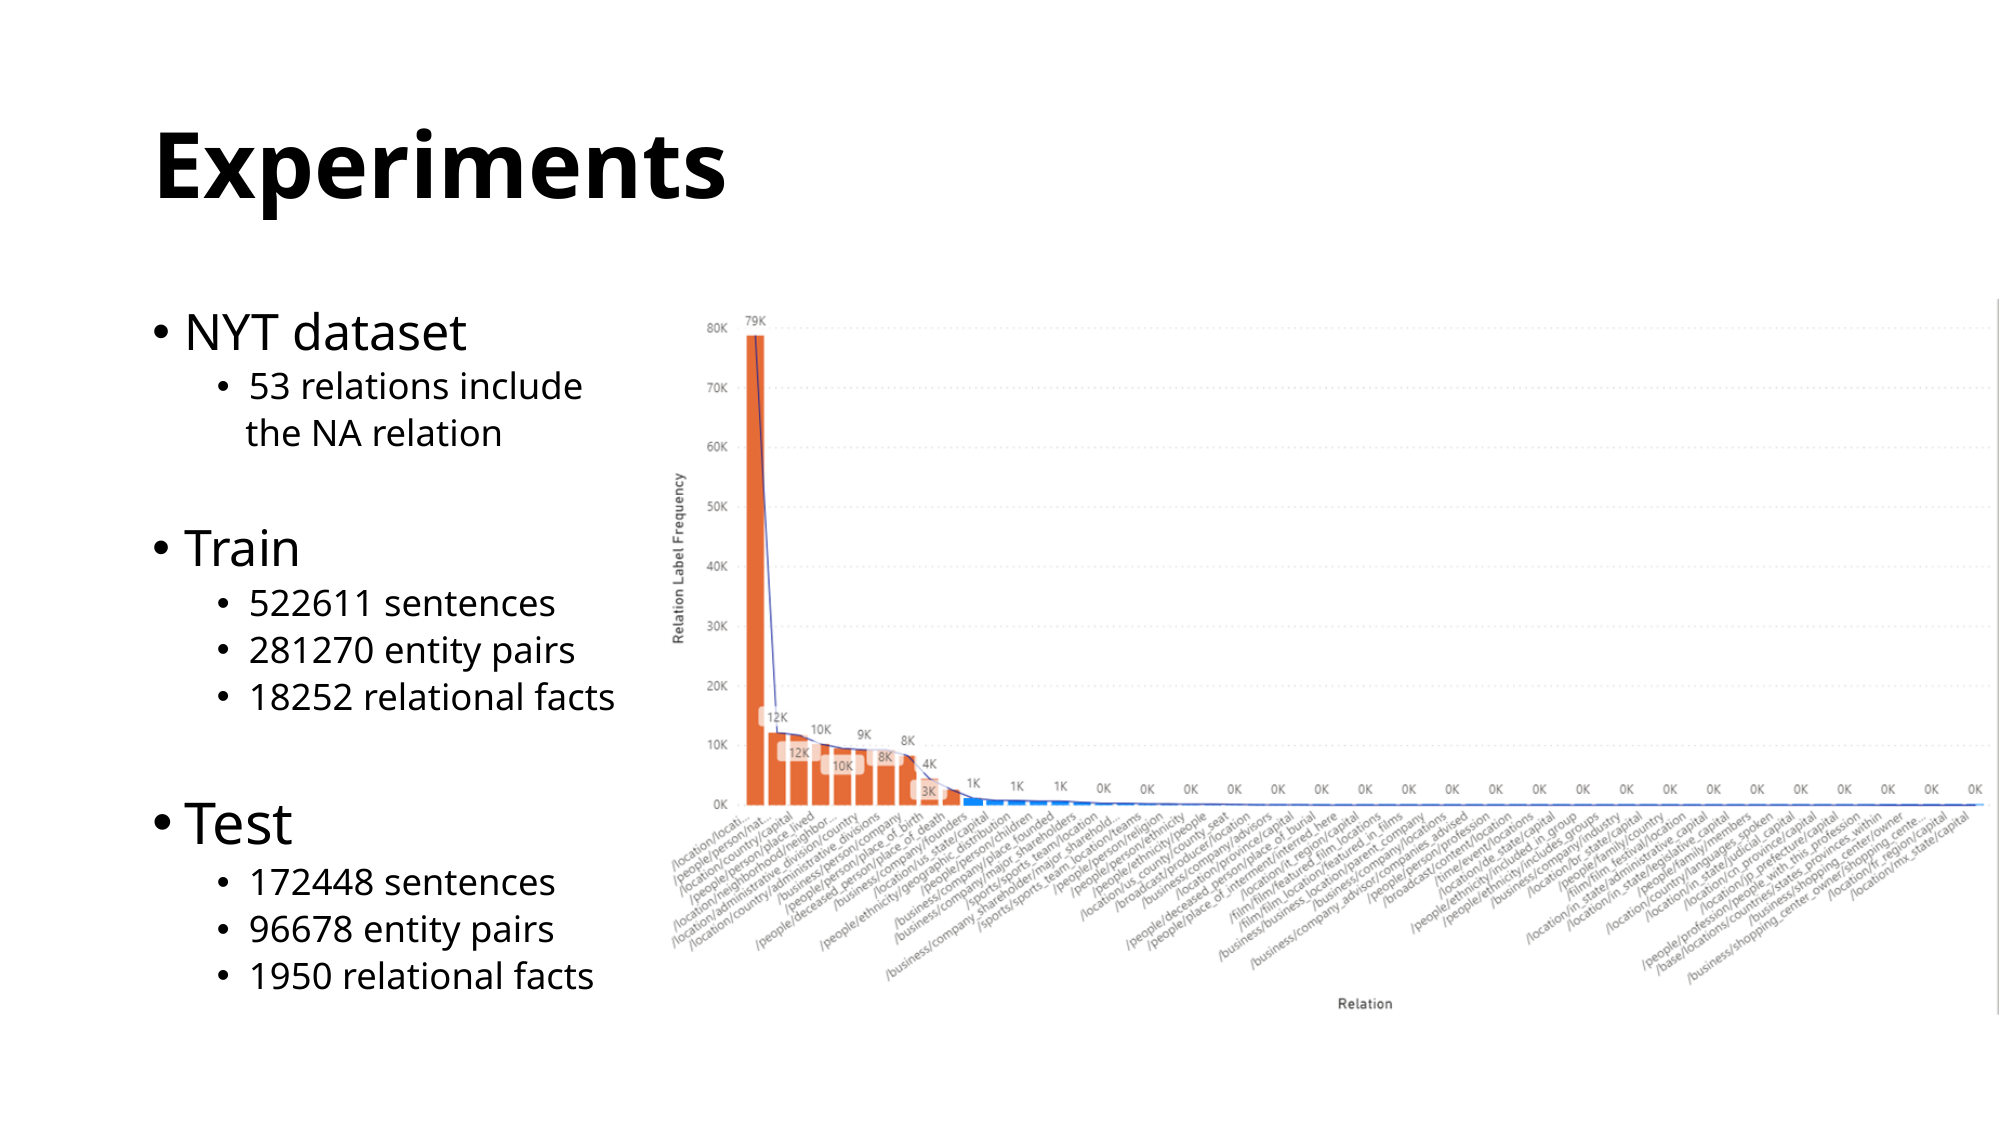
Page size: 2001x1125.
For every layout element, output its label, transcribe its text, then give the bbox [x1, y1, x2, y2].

title Experiments [137, 59, 1863, 278]
list NYT dataset 53 relations include the NA relation Train 522611 sentences 281270 entity pairs 18252 relational facts Test 172448 sentences 96678 entity pairs 1950 relational facts [137, 299, 665, 1014]
picture [665, 299, 2000, 1018]
